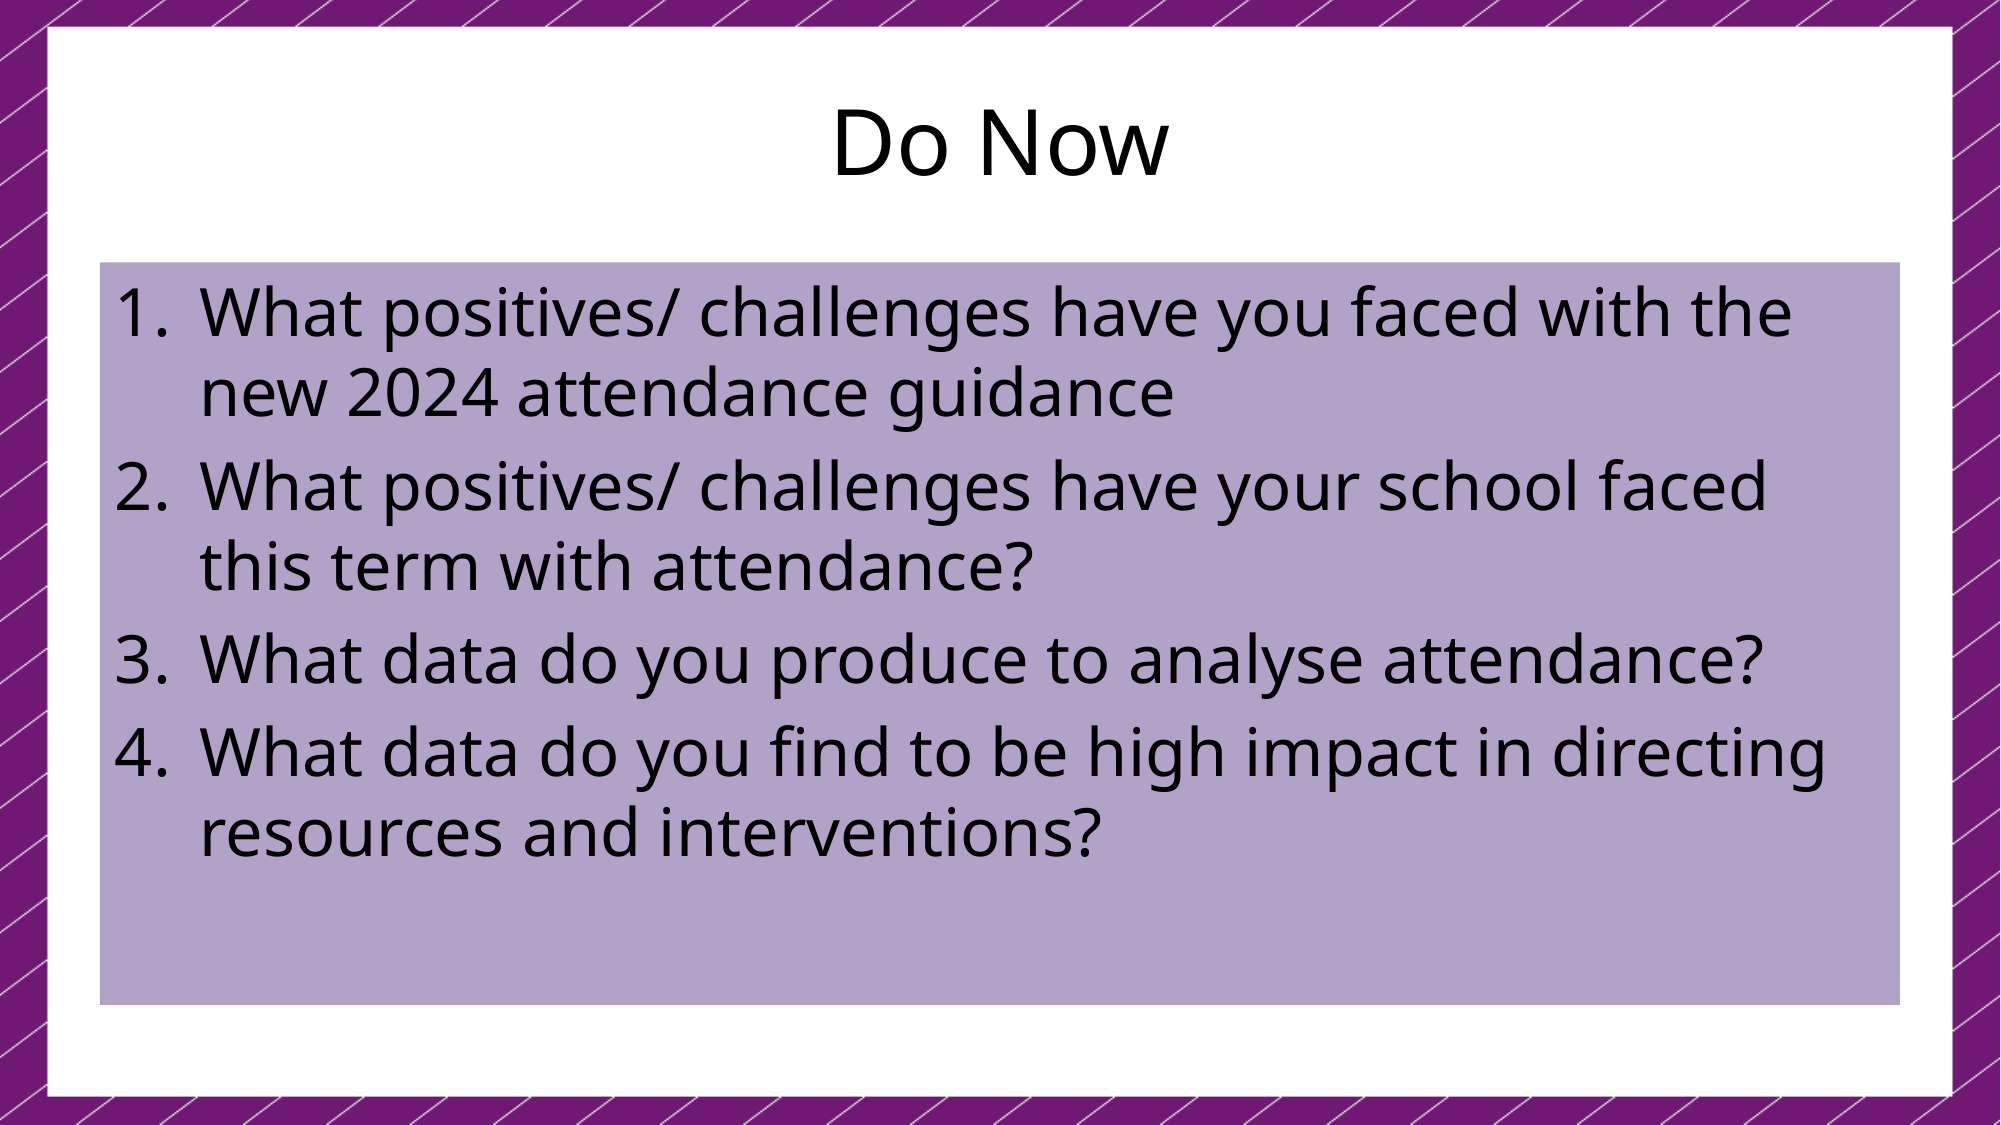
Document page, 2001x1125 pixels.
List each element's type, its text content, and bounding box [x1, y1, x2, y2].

title Do Now [99, 45, 1900, 233]
list What positives/ challenges have you faced with the new 2024 attendance guidance What positives/ challenges have your school faced this term with attendance? What data do you produce to analyse attendance? What data do you find to be high impact in directing resources and interventions? [99, 262, 1900, 1005]
picture [0, 0, 2001, 1125]
